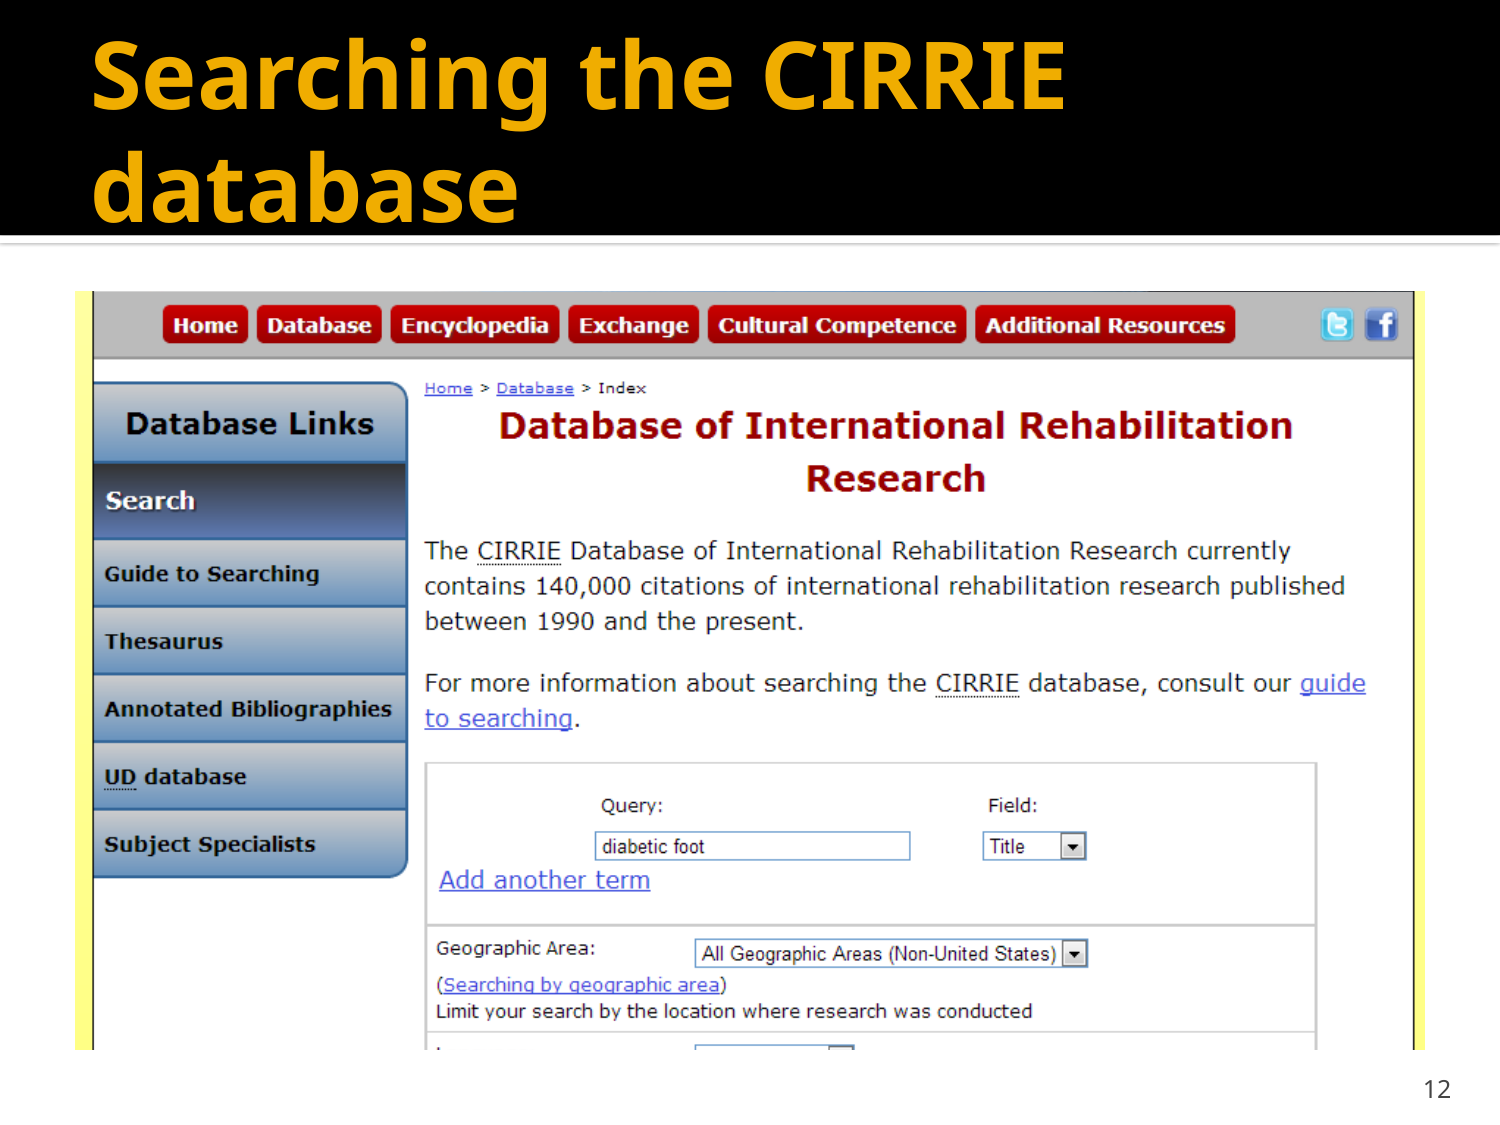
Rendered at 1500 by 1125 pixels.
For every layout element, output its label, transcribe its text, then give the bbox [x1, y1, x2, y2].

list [74, 291, 1425, 1050]
title Searching the CIRRIE database [75, 25, 1425, 231]
slide_number 11 [1345, 1062, 1467, 1108]
